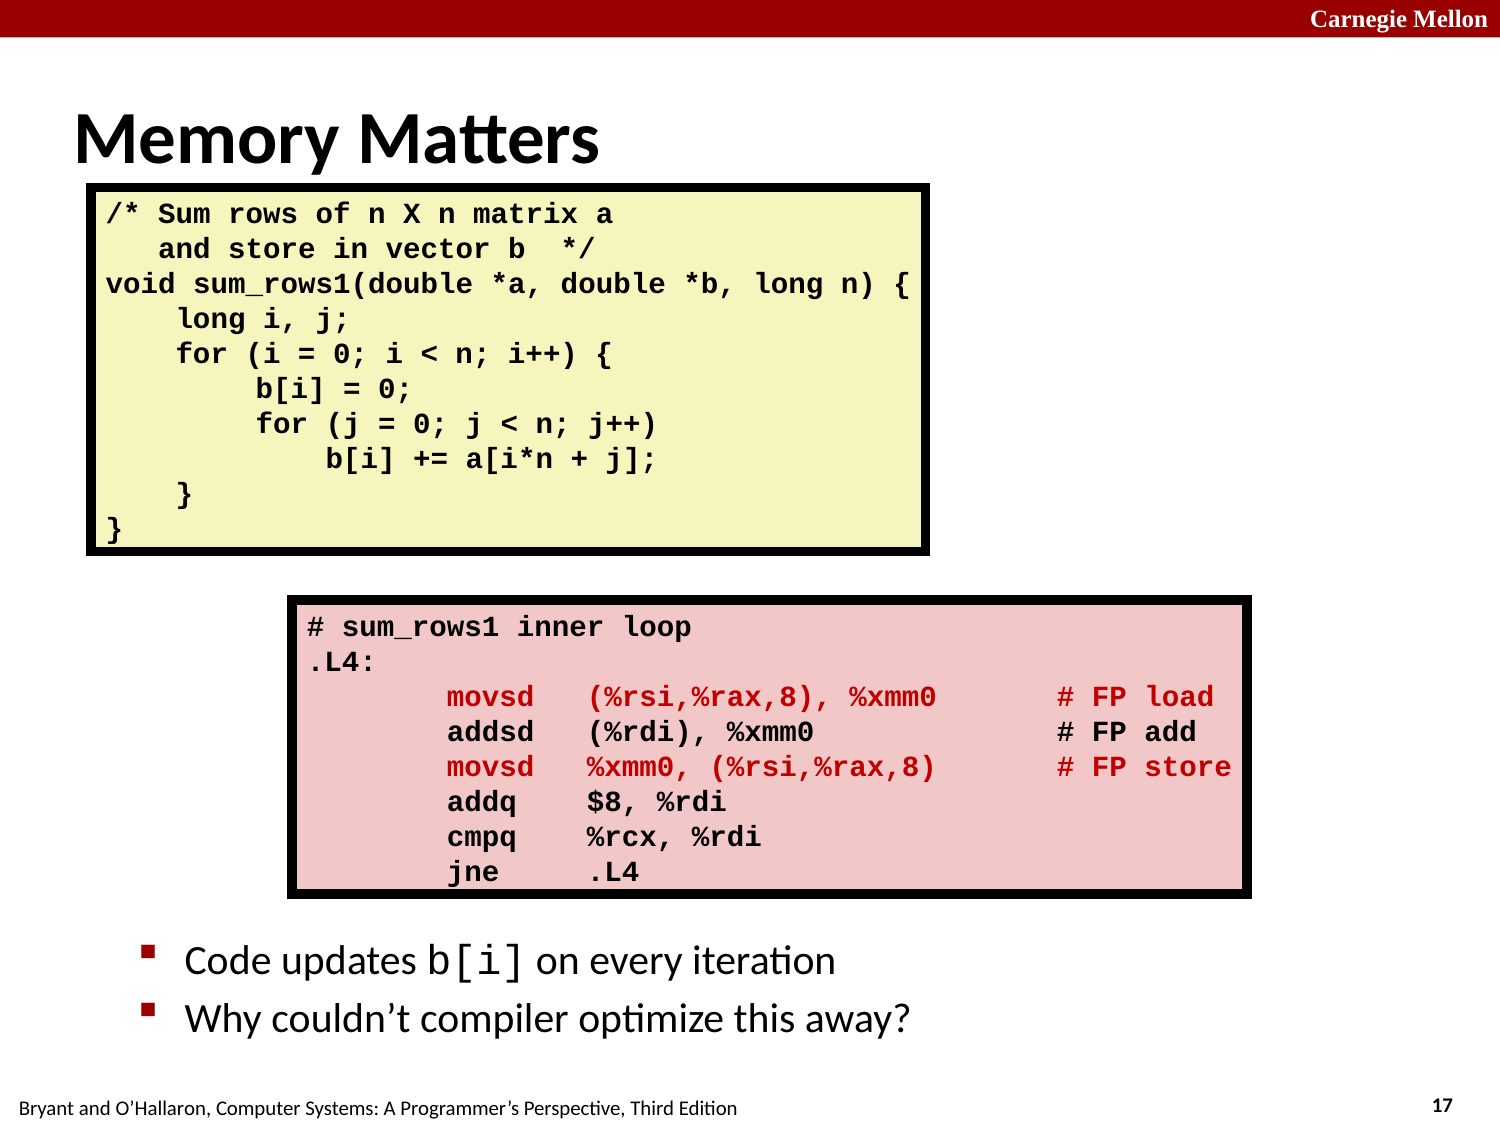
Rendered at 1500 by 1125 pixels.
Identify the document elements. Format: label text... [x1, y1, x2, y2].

list Code updates b[i] on every iteration Why couldn’t compiler optimize this away? [47, 924, 1411, 1058]
text_box # sum_rows1 inner loop .L4: movsd (%rsi,%rax,8), %xmm0 # FP load addsd (%rdi), %xmm0 # FP add movsd %xmm0, (%rsi,%rax,8) # FP store addq $8, %rdi cmpq %rcx, %rdi jne .L4 [292, 599, 1247, 895]
text_box /* Sum rows of n X n matrix a and store in vector b */ void sum_rows1(double *a, double *b, long n) { long i, j; for (i = 0; i < n; i++) { b[i] = 0; for (j = 0; j < n; j++) b[i] += a[i*n + j]; } } [90, 187, 926, 552]
title Memory Matters [58, 71, 1305, 197]
